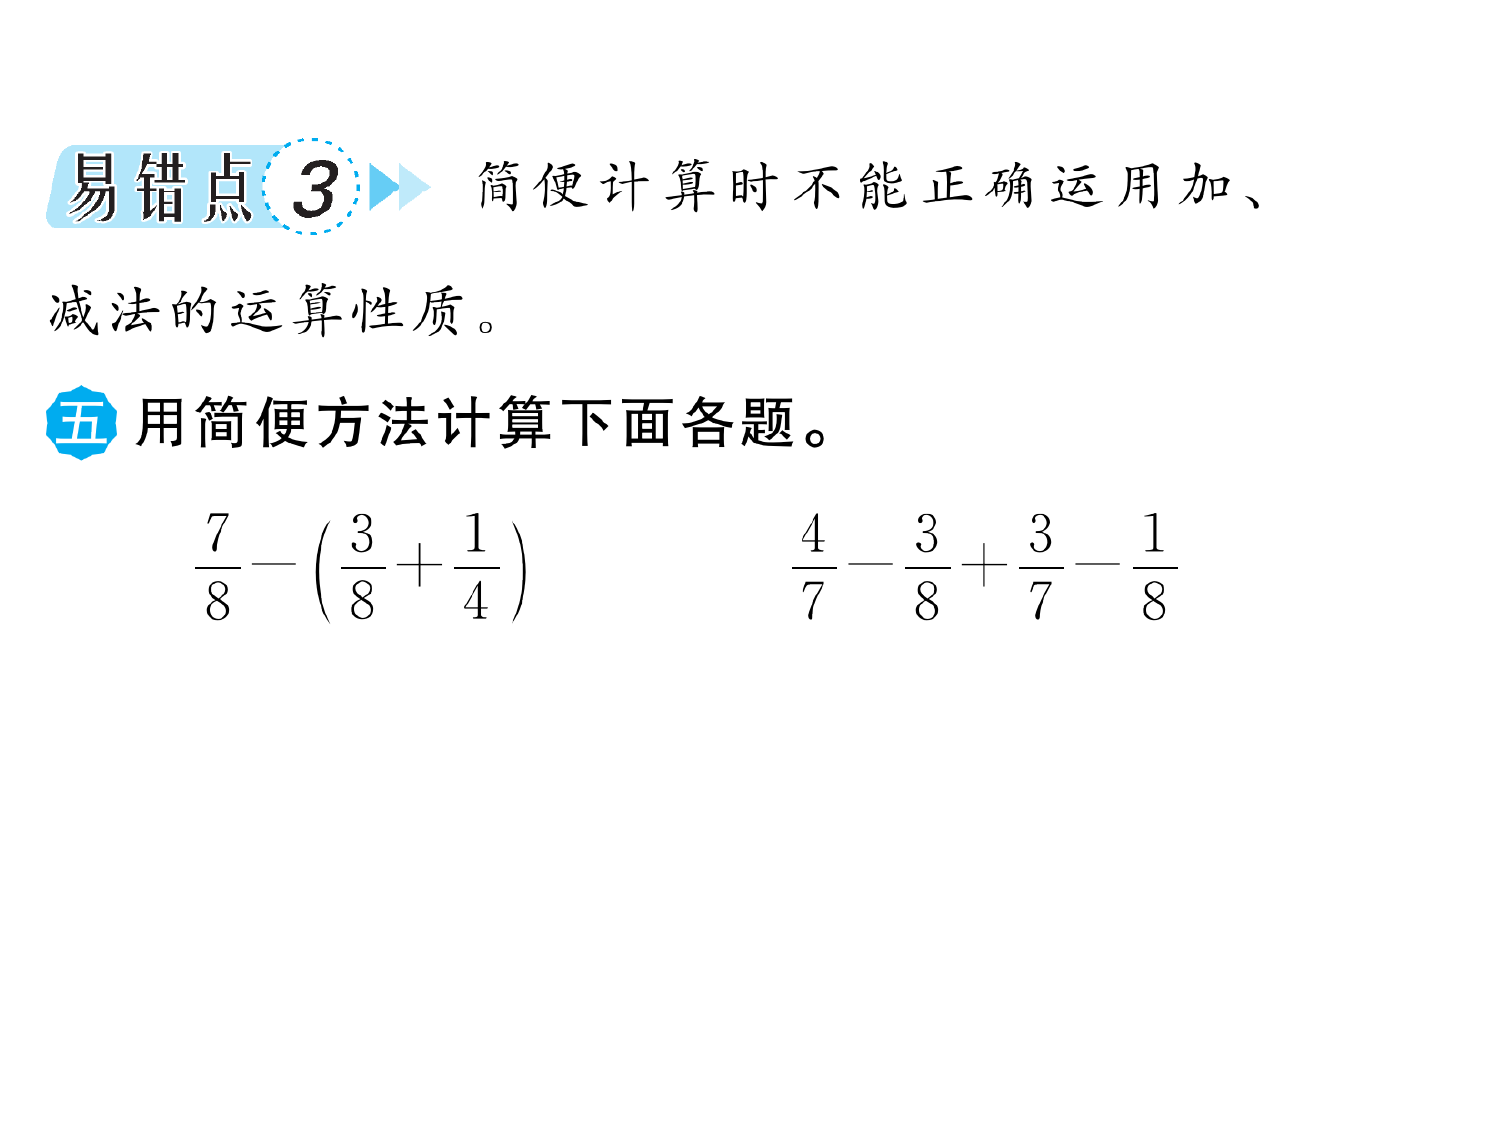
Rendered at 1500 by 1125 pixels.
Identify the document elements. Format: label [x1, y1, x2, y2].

picture [41, 101, 1304, 1047]
